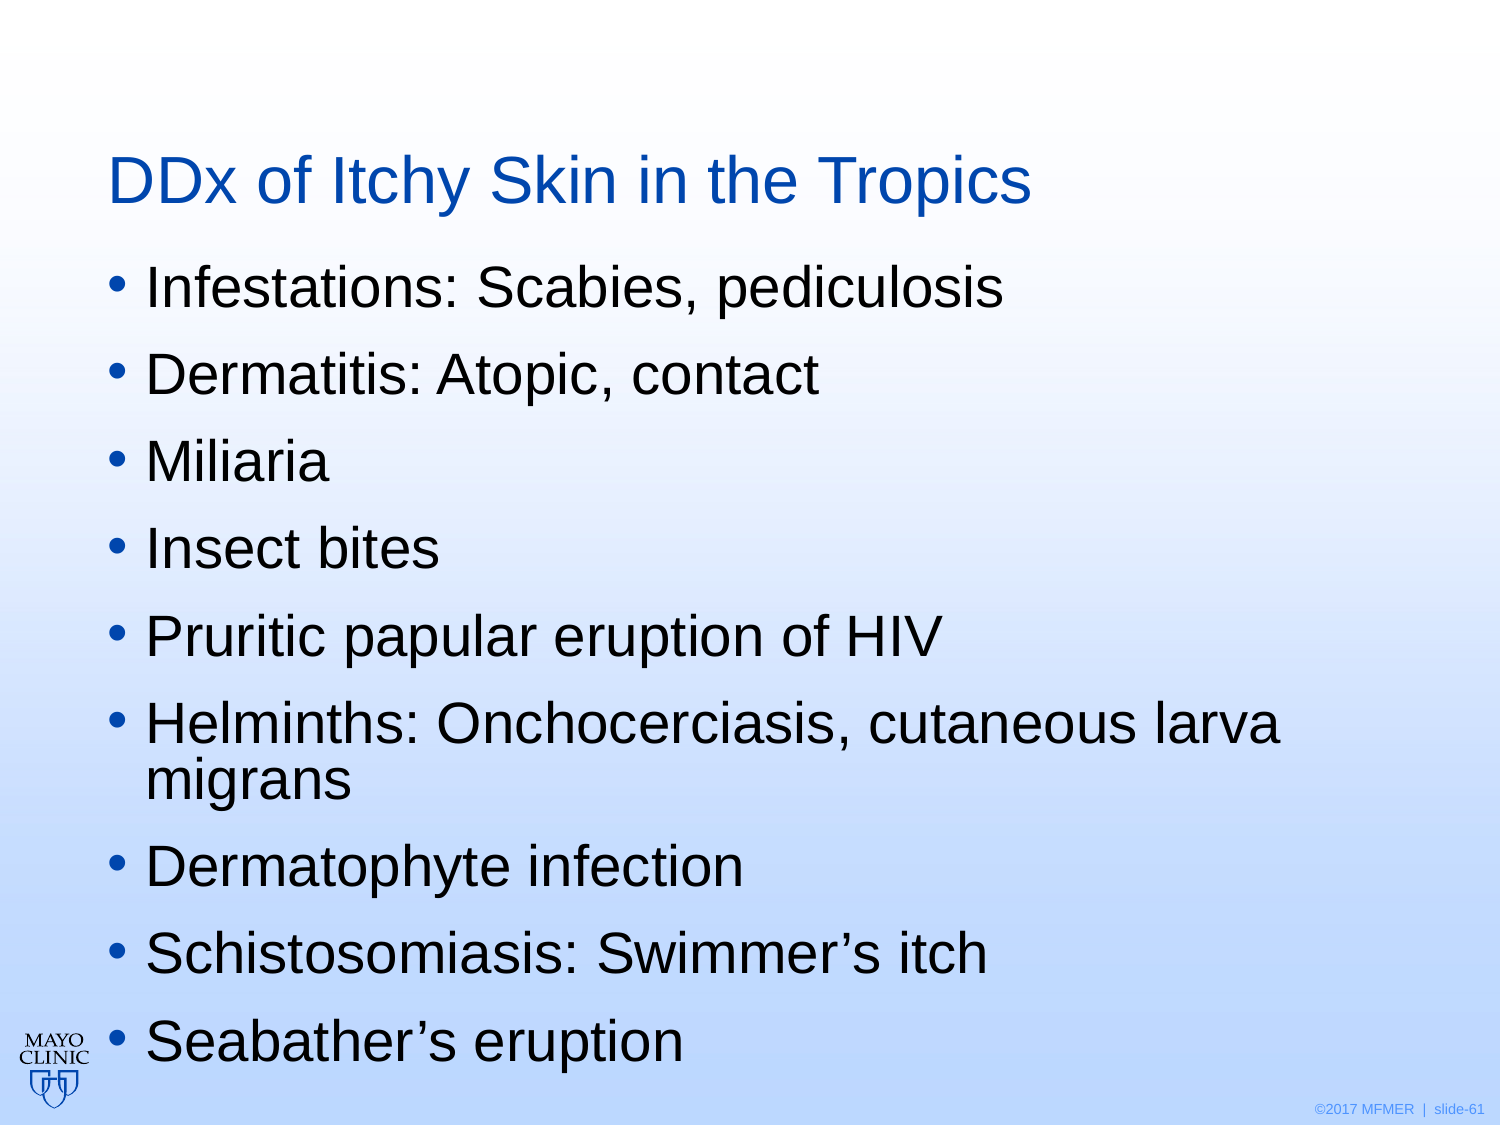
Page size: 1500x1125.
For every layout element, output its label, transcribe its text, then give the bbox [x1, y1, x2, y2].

list Infestations: Scabies, pediculosis Dermatitis: Atopic, contact Miliaria Insect bites Pruritic papular eruption of HIV Helminths: Onchocerciasis, cutaneous larva migrans Dermatophyte infection Schistosomiasis: Swimmer’s itch Seabather’s eruption [108, 224, 1392, 1013]
picture [0, 0, 1500, 1125]
title DDx of Itchy Skin in the Tropics [108, 0, 1392, 224]
